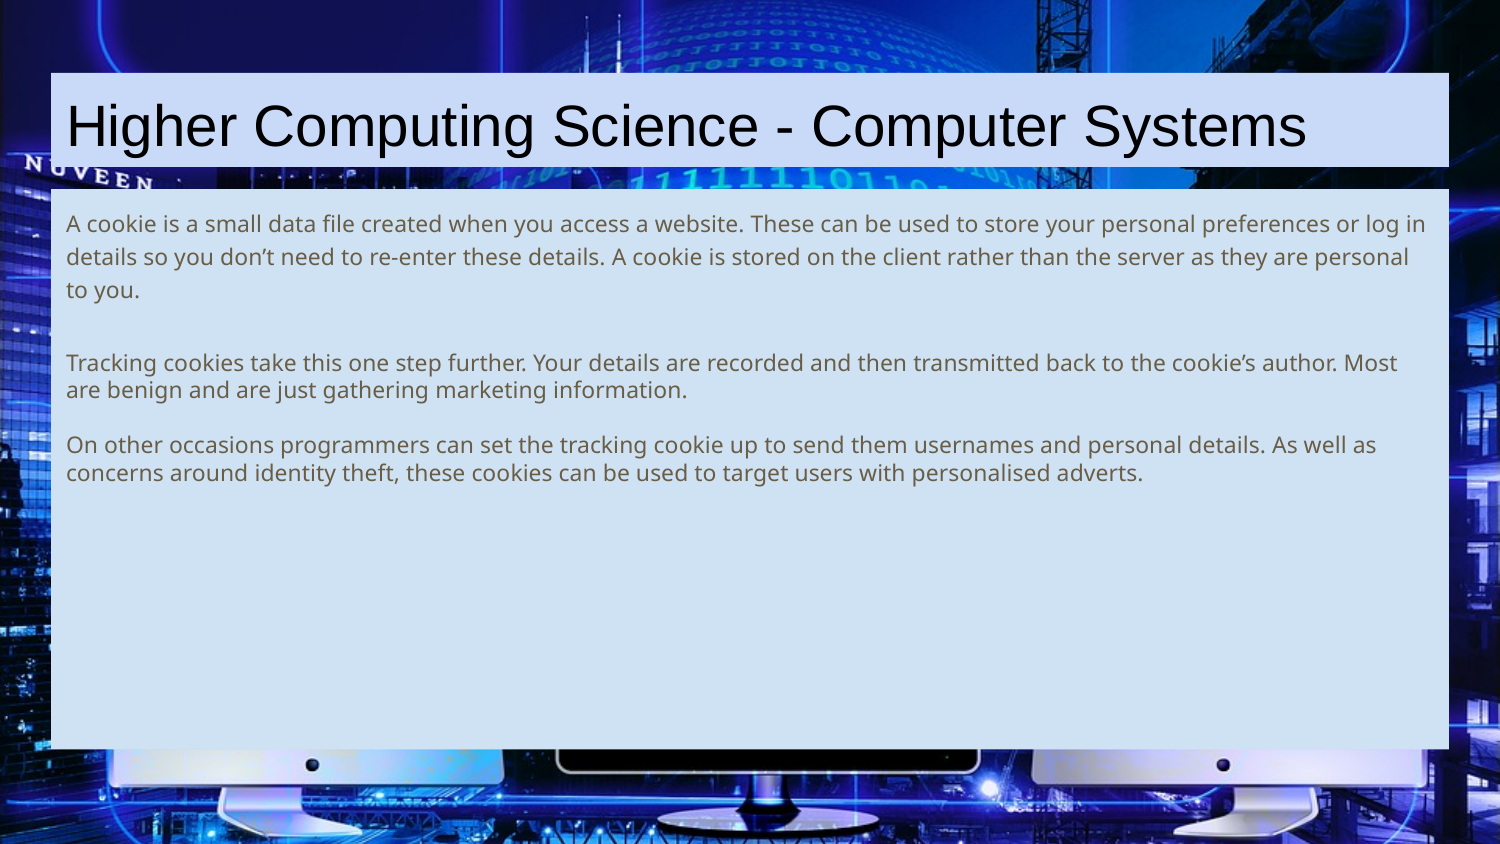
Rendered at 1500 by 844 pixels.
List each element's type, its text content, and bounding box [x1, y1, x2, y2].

list A cookie is a small data file created when you access a website. These can be used to store your personal preferences or log in details so you don’t need to re-enter these details. A cookie is stored on the client rather than the server as they are personal to you. Tracking cookies take this one step further. Your details are recorded and then transmitted back to the cookie’s author. Most are benign and are just gathering marketing information. On other occasions programmers can set the tracking cookie up to send them usernames and personal details. As well as concerns around identity theft, these cookies can be used to target users with personalised adverts. [51, 189, 1449, 750]
picture [0, 0, 1500, 844]
title Higher Computing Science - Computer Systems [51, 72, 1449, 167]
